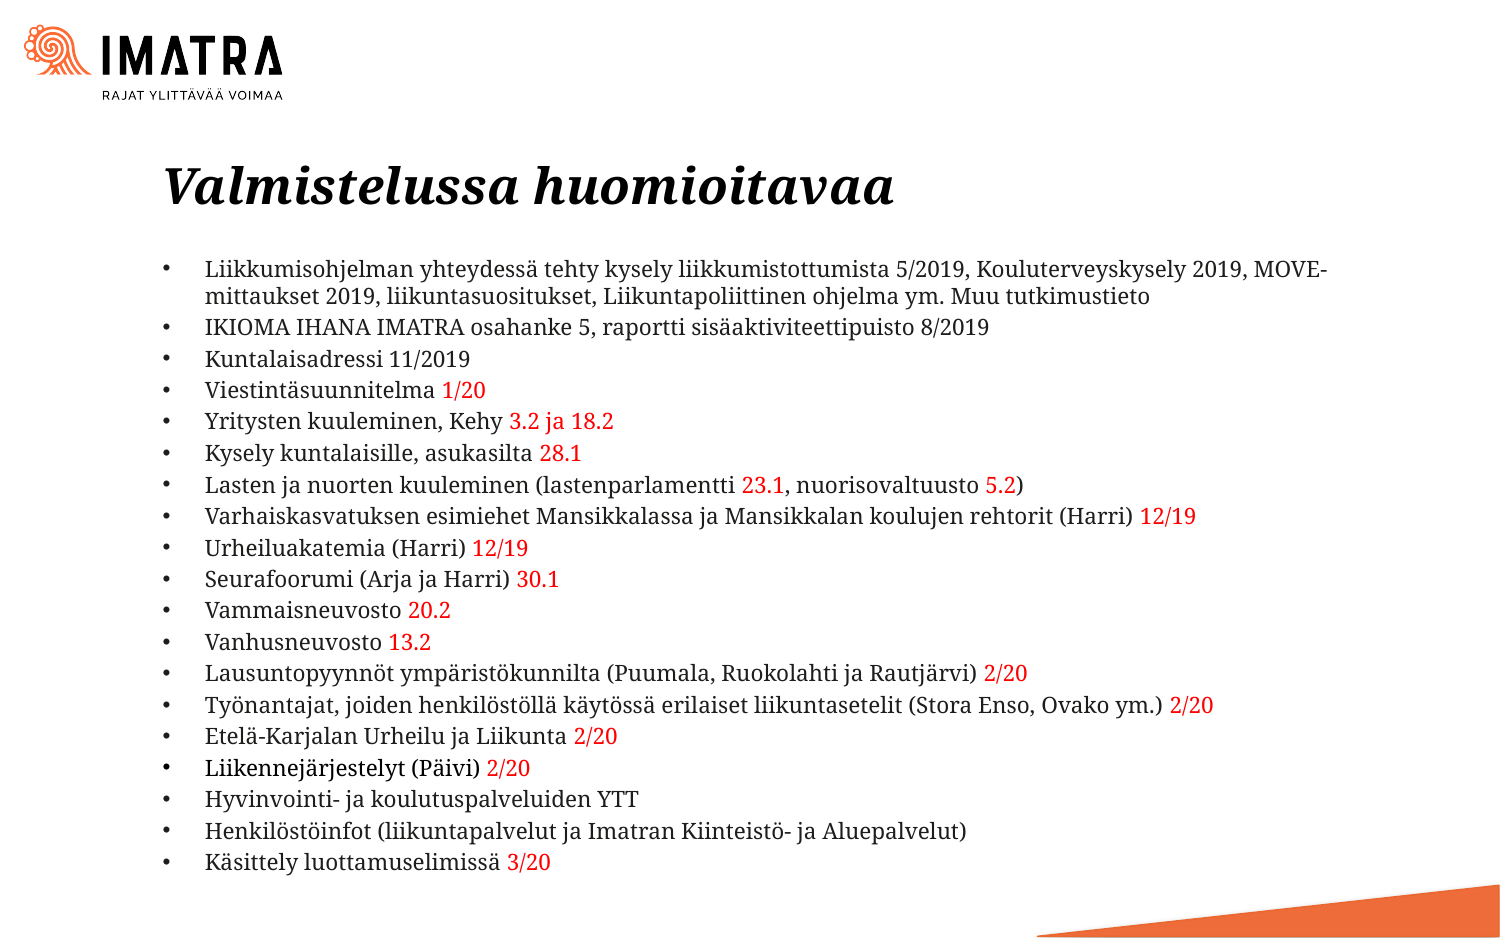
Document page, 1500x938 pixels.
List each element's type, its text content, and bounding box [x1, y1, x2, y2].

list Liikkumisohjelman yhteydessä tehty kysely liikkumistottumista 5/2019, Kouluterveyskysely 2019, MOVE-mittaukset 2019, liikuntasuositukset, Liikuntapoliittinen ohjelma ym. Muu tutkimustieto IKIOMA IHANA IMATRA osahanke 5, raportti sisäaktiviteettipuisto 8/2019 Kuntalaisadressi 11/2019 Viestintäsuunnitelma 1/20 Yritysten kuuleminen, Kehy 3.2 ja 18.2 Kysely kuntalaisille, asukasilta 28.1 Lasten ja nuorten kuuleminen (lastenparlamentti 23.1, nuorisovaltuusto 5.2) Varhaiskasvatuksen esimiehet Mansikkalassa ja Mansikkalan koulujen rehtorit (Harri) 12/19 Urheiluakatemia (Harri) 12/19 Seurafoorumi (Arja ja Harri) 30.1 Vammaisneuvosto 20.2 Vanhusneuvosto 13.2 Lausuntopyynnöt ympäristökunnilta (Puumala, Ruokolahti ja Rautjärvi) 2/20 Työnantajat, joiden henkilöstöllä käytössä erilaiset liikuntasetelit (Stora Enso, Ovako ym.) 2/20 Etelä-Karjalan Urheilu ja Liikunta 2/20 Liikennejärjestelyt (Päivi) 2/20 Hyvinvointi- ja koulutuspalveluiden YTT Henkilöstöinfot (liikuntapalvelut ja Imatran Kiinteistö- ja Aluepalvelut) Käsittely luottamuselimissä 3/20 [147, 247, 1352, 884]
picture [0, 0, 307, 125]
title Valmistelussa huomioitavaa [146, 129, 1353, 248]
